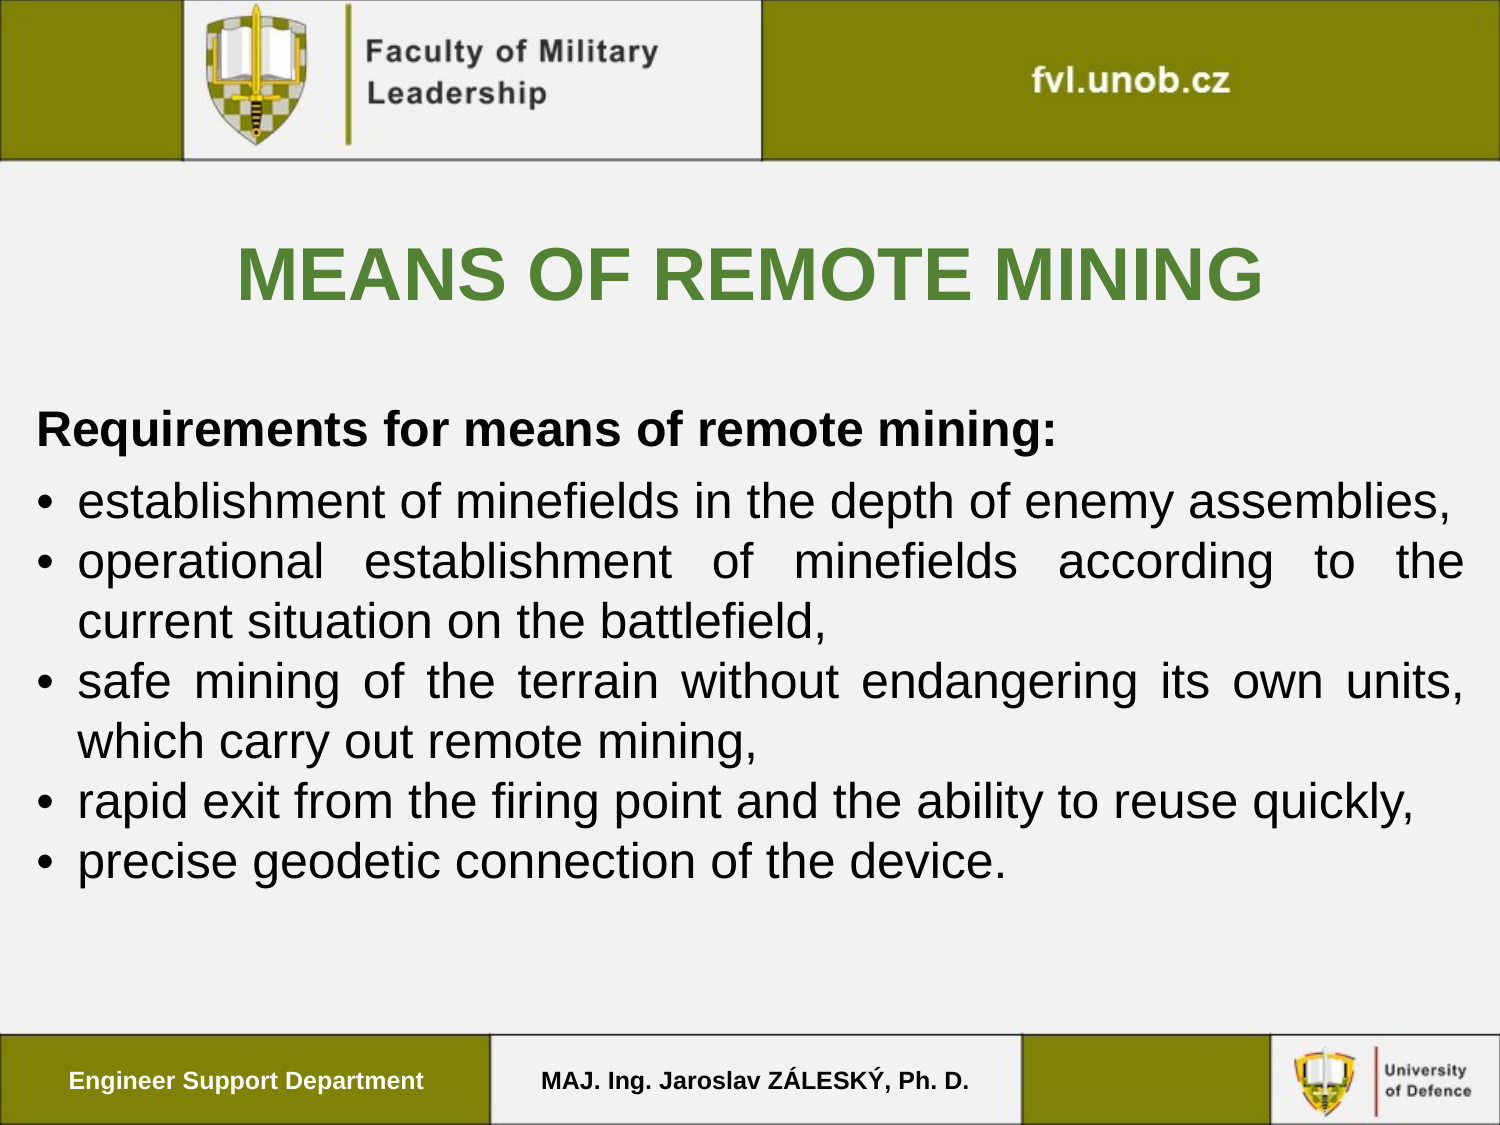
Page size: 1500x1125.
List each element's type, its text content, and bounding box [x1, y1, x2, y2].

slide_number Engineer Support Department [0, 1033, 493, 1125]
text_box Requirements for means of remote mining: • establishment of minefields in the depth of enemy assemblies, • operational establishment of minefields according to the current situation on the battlefield, • safe mining of the terrain without endangering its own units, which carry out remote mining, • rapid exit from the firing point and the ability to reuse quickly, • precise geodetic connection of the device. [21, 388, 1481, 897]
footer MAJ. Ing. Jaroslav ZÁLESKÝ, Ph. D. [491, 1035, 1021, 1125]
text_box MEANS OF REMOTE MINING [0, 218, 1500, 324]
picture [0, 0, 1500, 218]
picture [0, 324, 1500, 1125]
